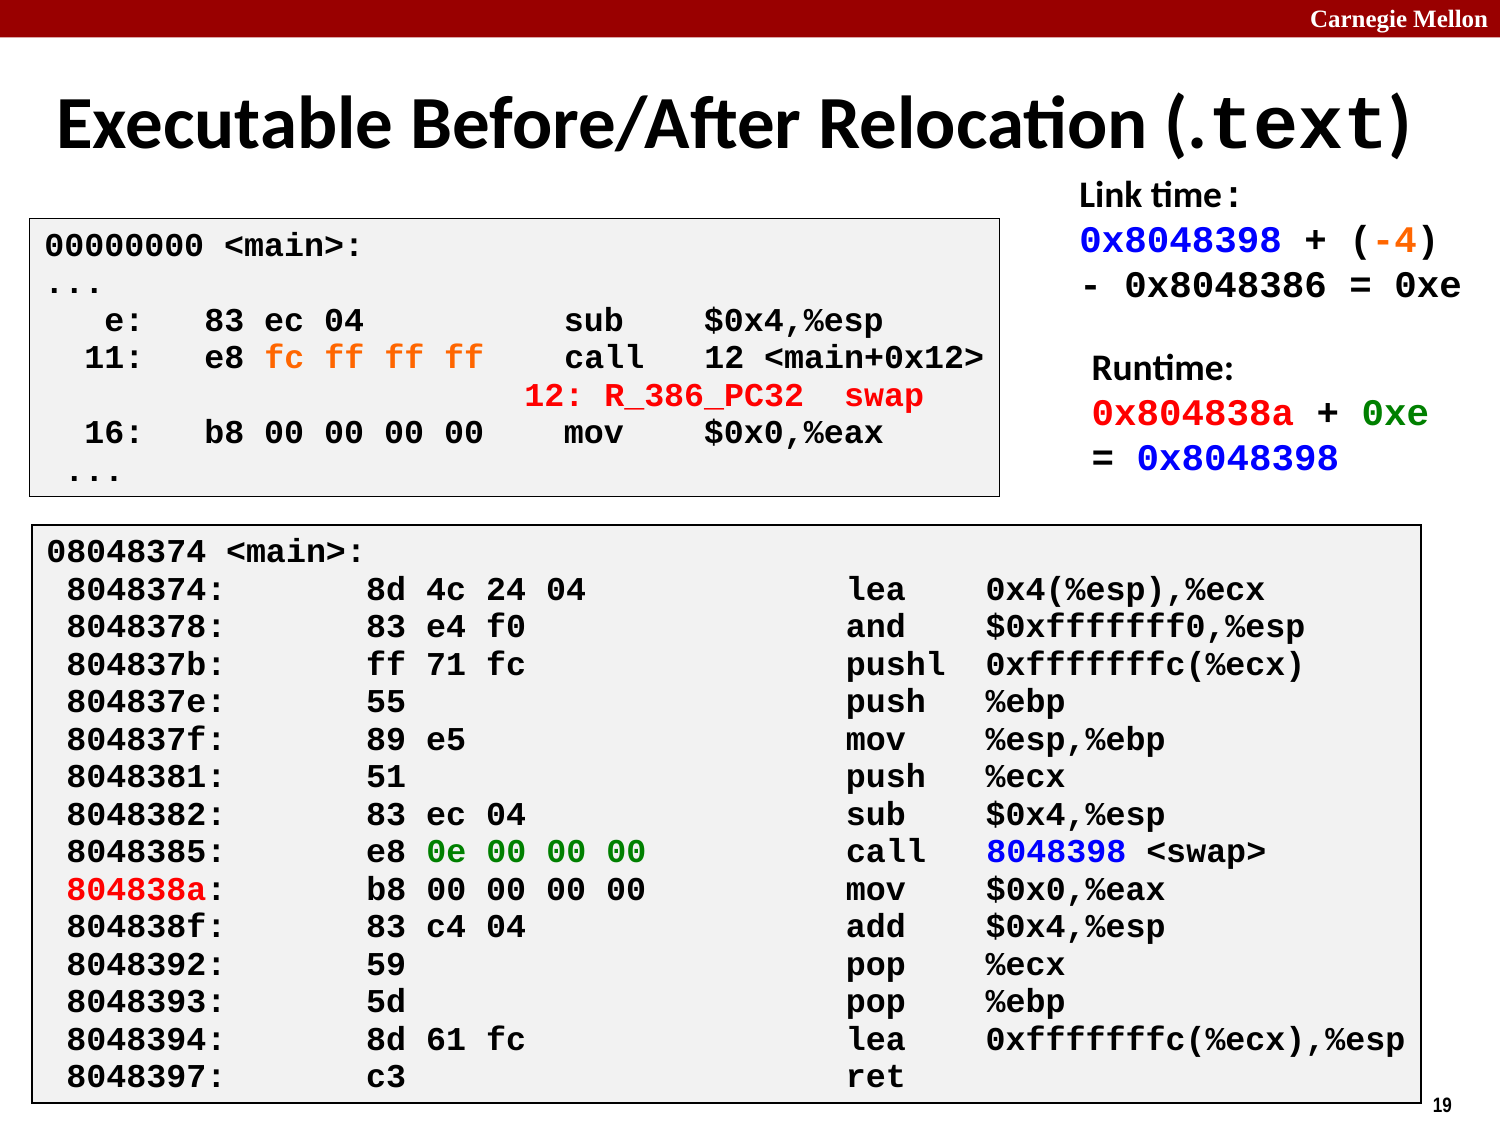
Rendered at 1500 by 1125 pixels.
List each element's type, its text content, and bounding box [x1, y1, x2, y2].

text_box Runtime: 0x804838a + 0xe = 0x8048398 [1076, 335, 1445, 486]
title Executable Before/After Relocation (.text) [40, 24, 1500, 212]
text_box 08048374 <main>: 8048374: 8d 4c 24 04 lea 0x4(%esp),%ecx 8048378: 83 e4 f0 and $0xfffffff0,%esp 804837b: ff 71 fc pushl 0xfffffffc(%ecx) 804837e: 55 push %ebp 804837f: 89 e5 mov %esp,%ebp 8048381: 51 push %ecx 8048382: 83 ec 04 sub $0x4,%esp 8048385: e8 0e 00 00 00 call 8048398 <swap> 804838a: b8 00 00 00 00 mov $0x0,%eax 804838f: 83 c4 04 add $0x4,%esp 8048392: 59 pop %ecx 8048393: 5d pop %ebp 8048394: 8d 61 fc lea 0xfffffffc(%ecx),%esp 8048397: c3 ret [31, 525, 1422, 1103]
text_box 00000000 <main>: ... e: 83 ec 04 sub $0x4,%esp 11: e8 fc ff ff ff call 12 <main+0x12> 12: R_386_PC32 swap 16: b8 00 00 00 00 mov $0x0,%eax ... [29, 218, 1000, 497]
text_box Link time: 0x8048398 + (-4) - 0x8048386 = 0xe [1064, 162, 1477, 313]
